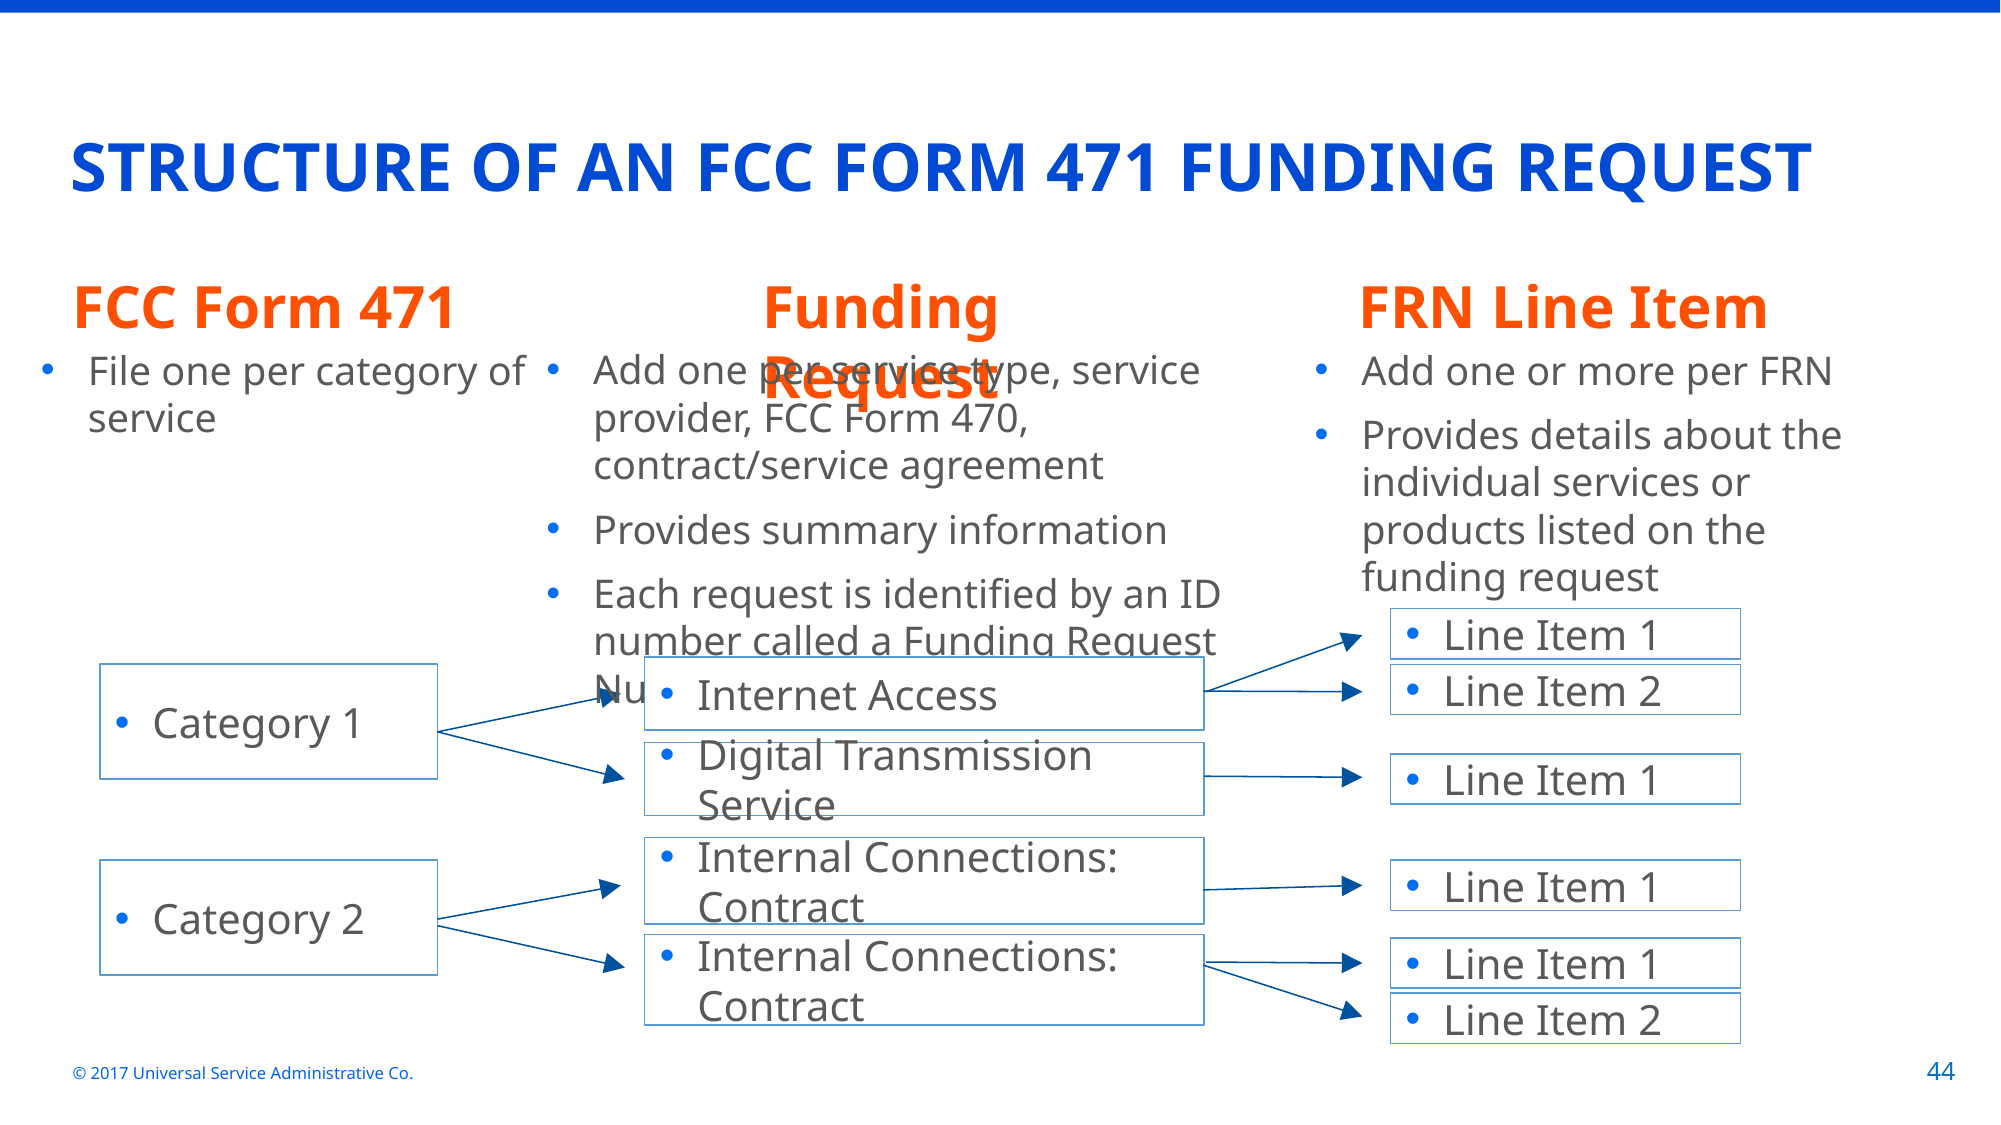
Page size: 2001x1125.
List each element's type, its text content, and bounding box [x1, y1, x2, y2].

footer © 2017 Universal Service Administrative Co. [55, 1042, 1338, 1103]
text_box Digital Transmission Service [644, 742, 1205, 816]
text_box Category 2 [99, 860, 438, 976]
text_box Category 1 [99, 664, 438, 779]
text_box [437, 925, 625, 968]
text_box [1203, 964, 1363, 1017]
slide_number 44 [1520, 1042, 1971, 1103]
text_box Add one or more per FRN Provides details about the individual services or products listed on the funding request [1299, 338, 1900, 532]
text_box Internet Access [644, 656, 1205, 731]
text_box Internal Connections: Contract [644, 837, 1205, 924]
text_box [1203, 885, 1363, 890]
text_box FCC Form 471 [9, 262, 522, 329]
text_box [437, 885, 621, 920]
text_box Line Item 2 [1390, 664, 1741, 715]
text_box Add one per service type, service provider, FCC Form 470, contract/service agreement Provides summary information Each request is identified by an ID number called a Funding Request Number (FRN) [531, 338, 1338, 589]
text_box File one per category of service [25, 338, 531, 464]
text_box Line Item 1 [1390, 860, 1741, 911]
text_box Line Item 1 [1390, 937, 1741, 989]
text_box FRN Line Item [1230, 262, 1899, 329]
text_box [437, 731, 625, 779]
text_box Line Item 1 [1390, 608, 1741, 659]
text_box Line Item 1 [1390, 753, 1741, 805]
text_box Internal Connections: Contract [644, 934, 1205, 1025]
text_box Line Item 2 [1390, 993, 1741, 1044]
text_box Funding Request [624, 262, 1138, 329]
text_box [437, 693, 621, 731]
title STRUCTURE OF AN FCC FORM 471 FUNDING REQUEST [55, 113, 1863, 226]
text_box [1206, 635, 1363, 691]
